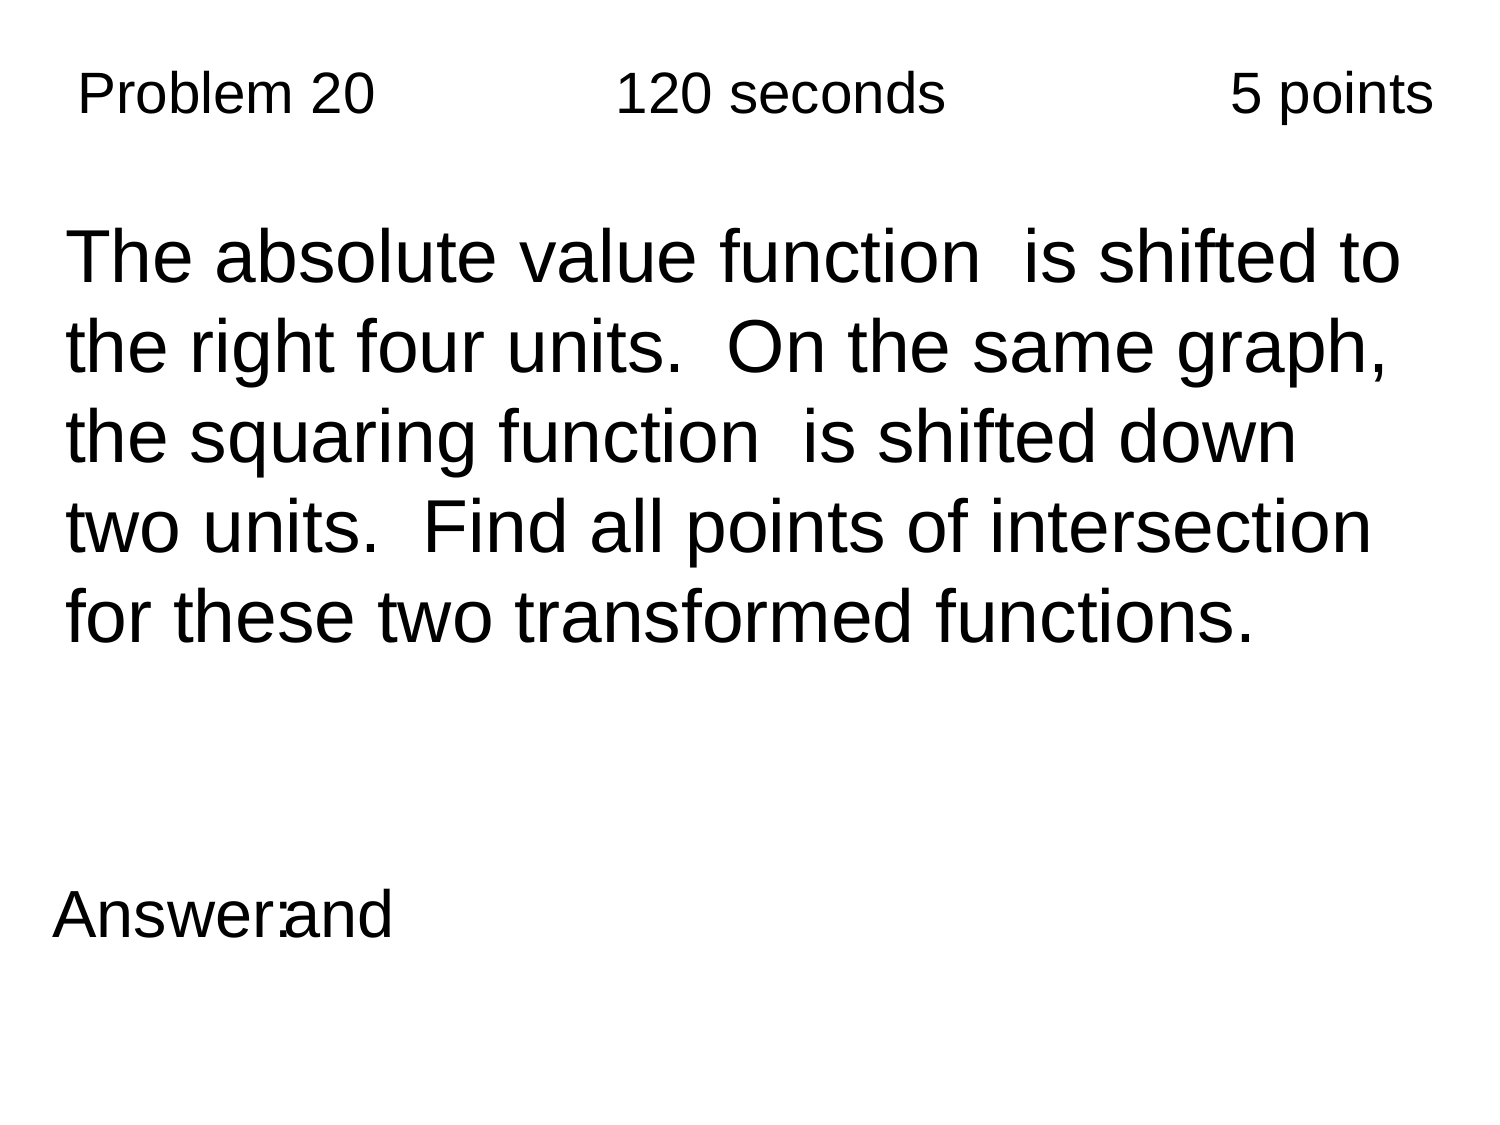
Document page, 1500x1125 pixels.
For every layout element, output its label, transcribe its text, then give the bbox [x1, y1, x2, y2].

text_box Answer: [37, 863, 325, 959]
table_header 5 points [1004, 53, 1450, 166]
table_header Problem 20 [62, 53, 559, 166]
table_header 120 seconds [559, 53, 1004, 166]
